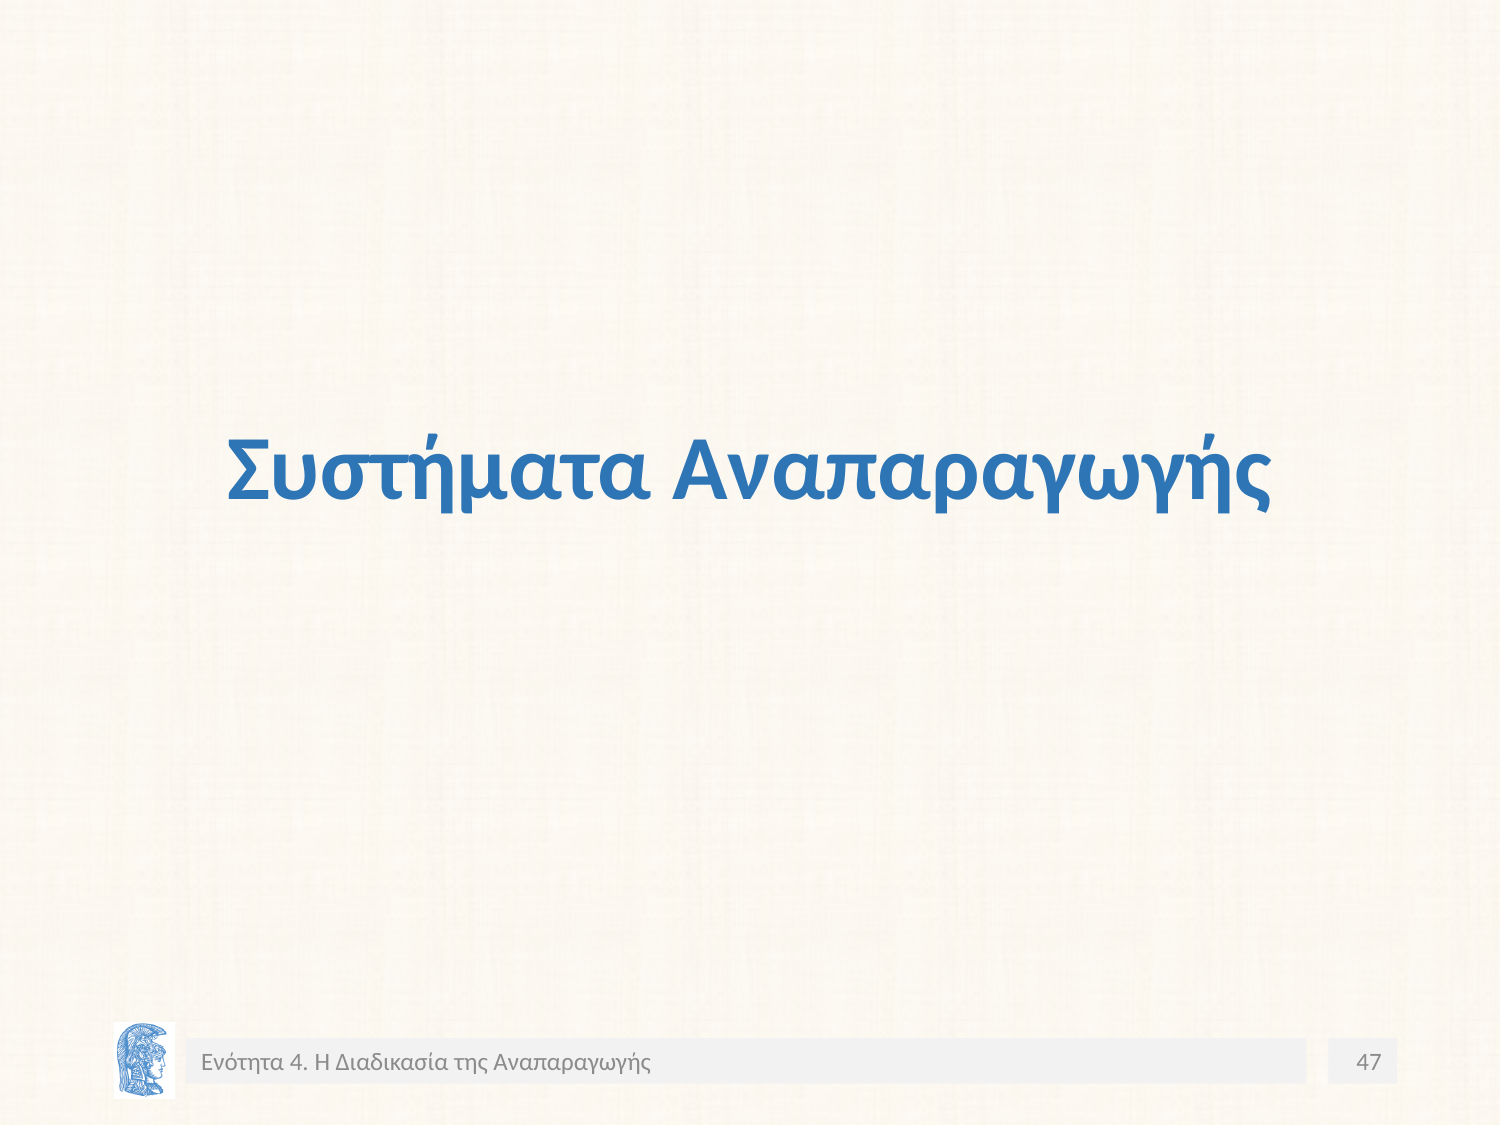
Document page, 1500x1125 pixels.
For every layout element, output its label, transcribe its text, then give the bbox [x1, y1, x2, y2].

footer Ενότητα 4. Η Διαδικασία της Αναπαραγωγής [185, 1037, 1307, 1084]
picture [113, 1022, 176, 1099]
title Συστήματα Αναπαραγωγής [112, 349, 1388, 591]
slide_number 47 [1328, 1037, 1397, 1084]
